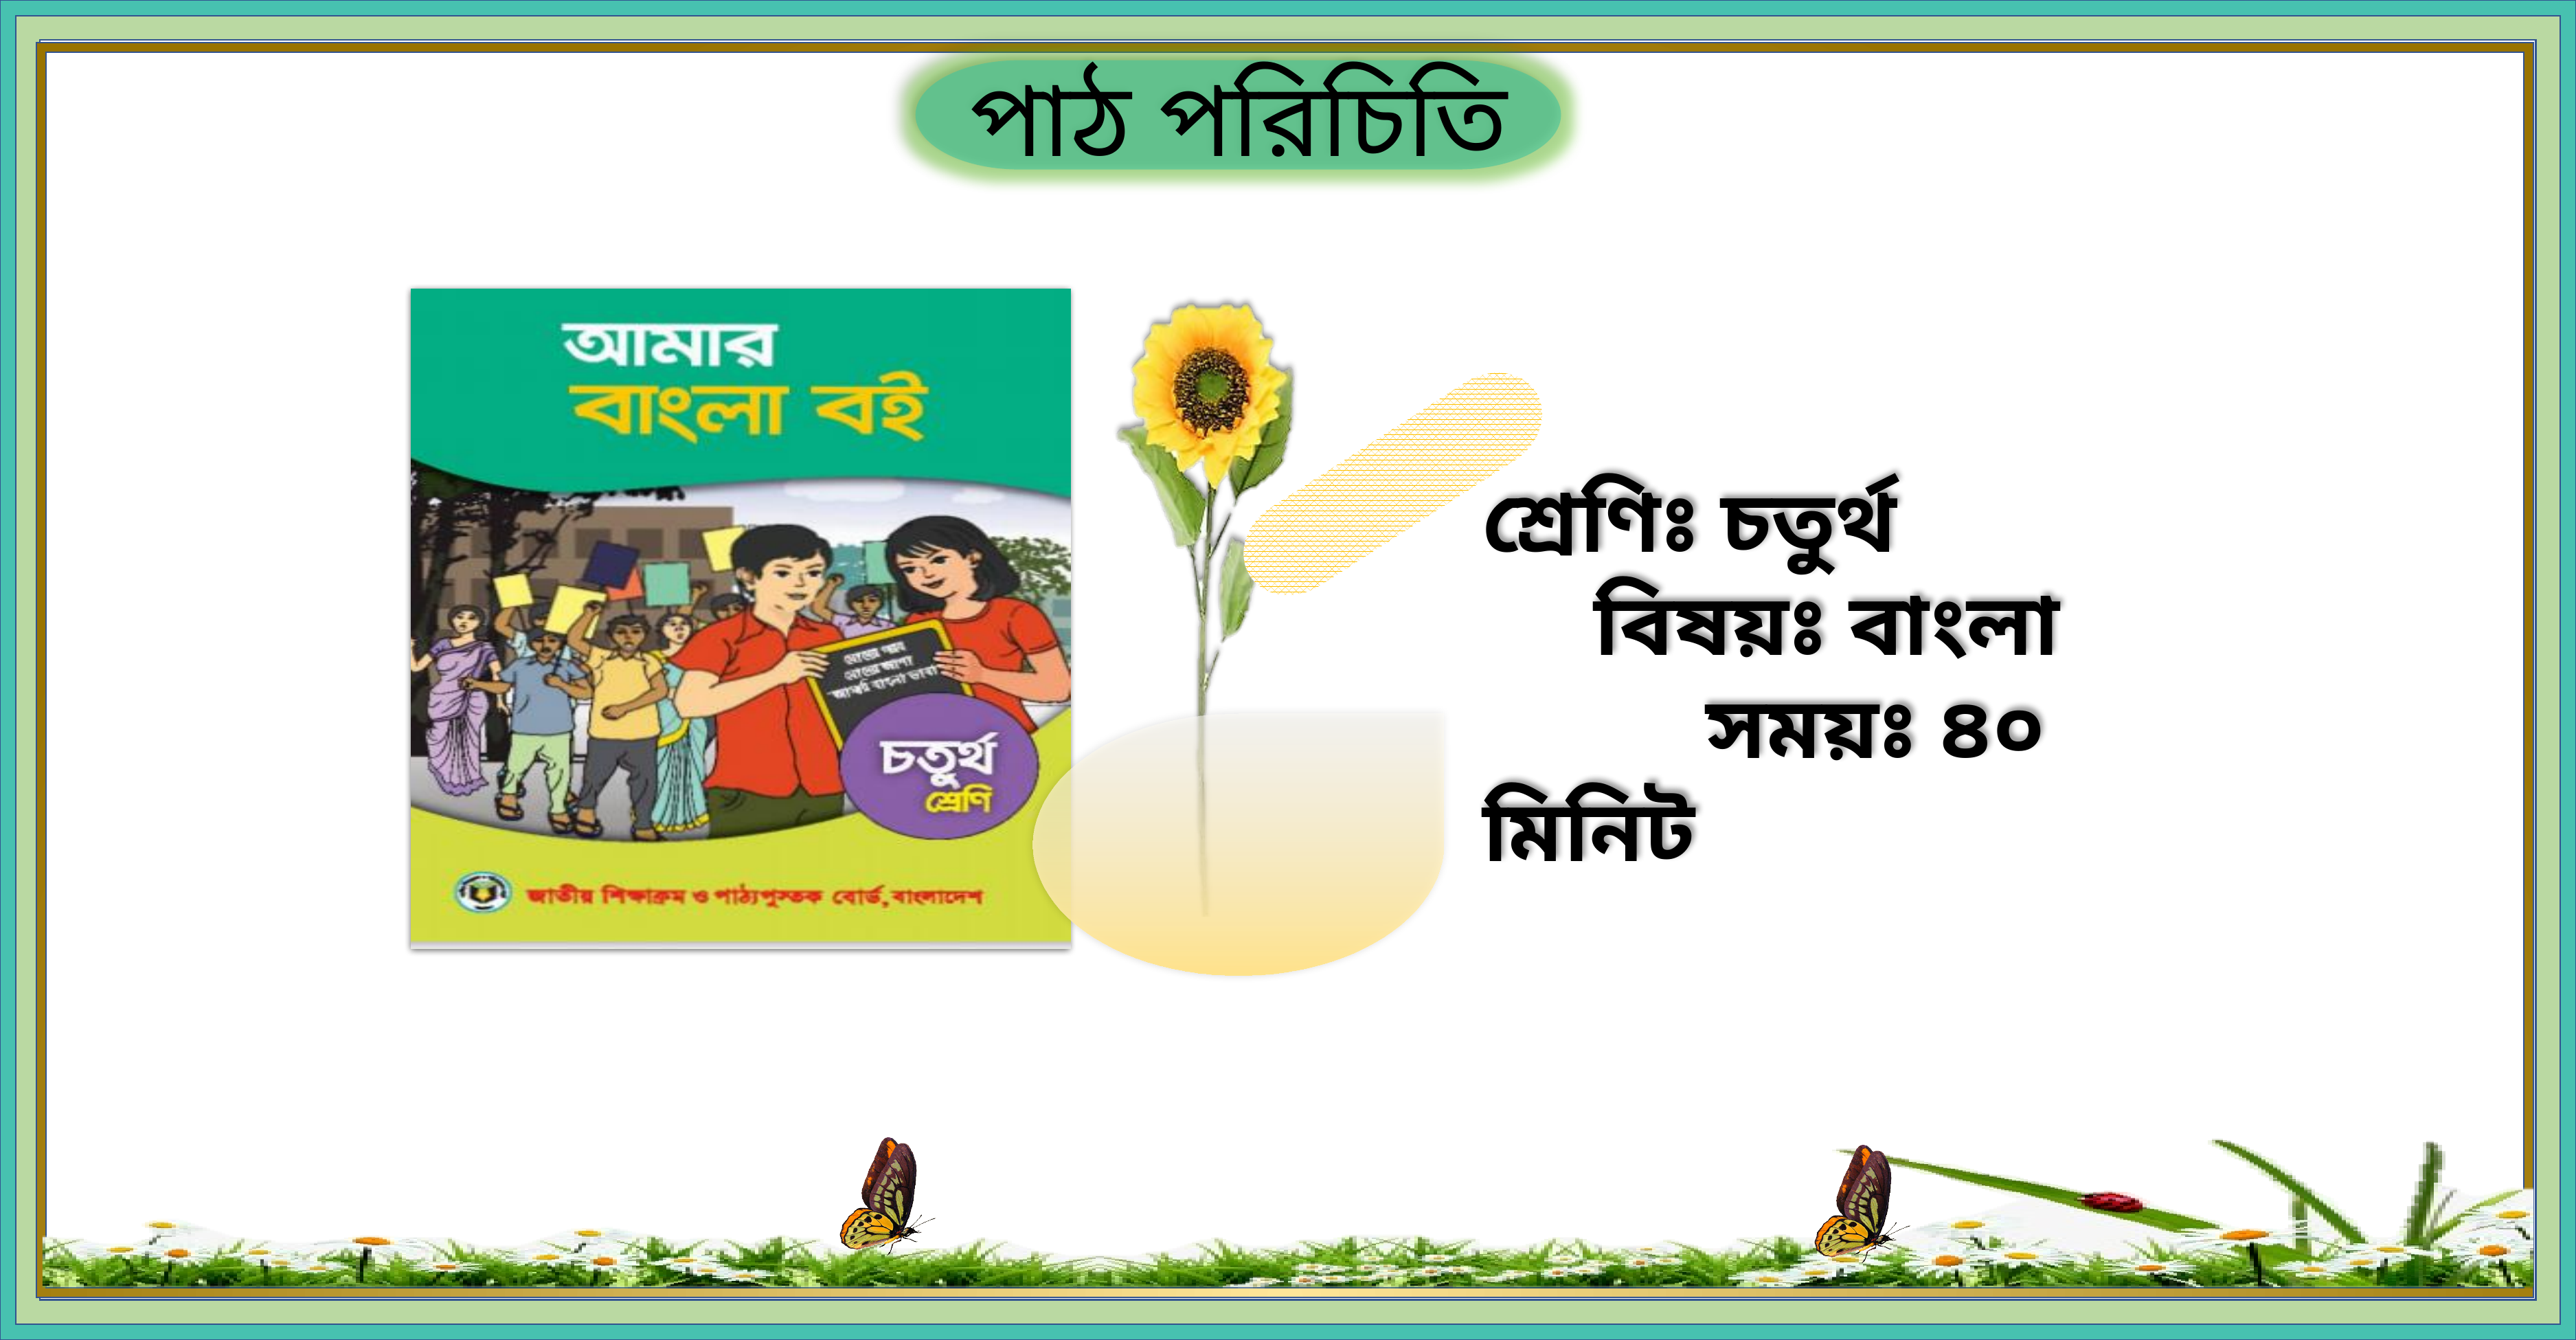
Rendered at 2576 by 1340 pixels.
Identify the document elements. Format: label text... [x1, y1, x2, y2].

text_box শ্রেণিঃ চতুর্থ বিষয়ঃ বাংলা সময়ঃ ৪০ মিনিট [1472, 460, 2241, 884]
text_box পাঠ পরিচিতি [915, 60, 1561, 170]
text_box [1372, 372, 1542, 552]
text_box [36, 42, 2534, 1298]
picture [411, 277, 1372, 949]
text_box [1071, 713, 1445, 976]
picture [42, 1127, 2534, 1293]
text_box [16, 16, 2560, 1324]
text_box [0, 0, 2576, 1340]
